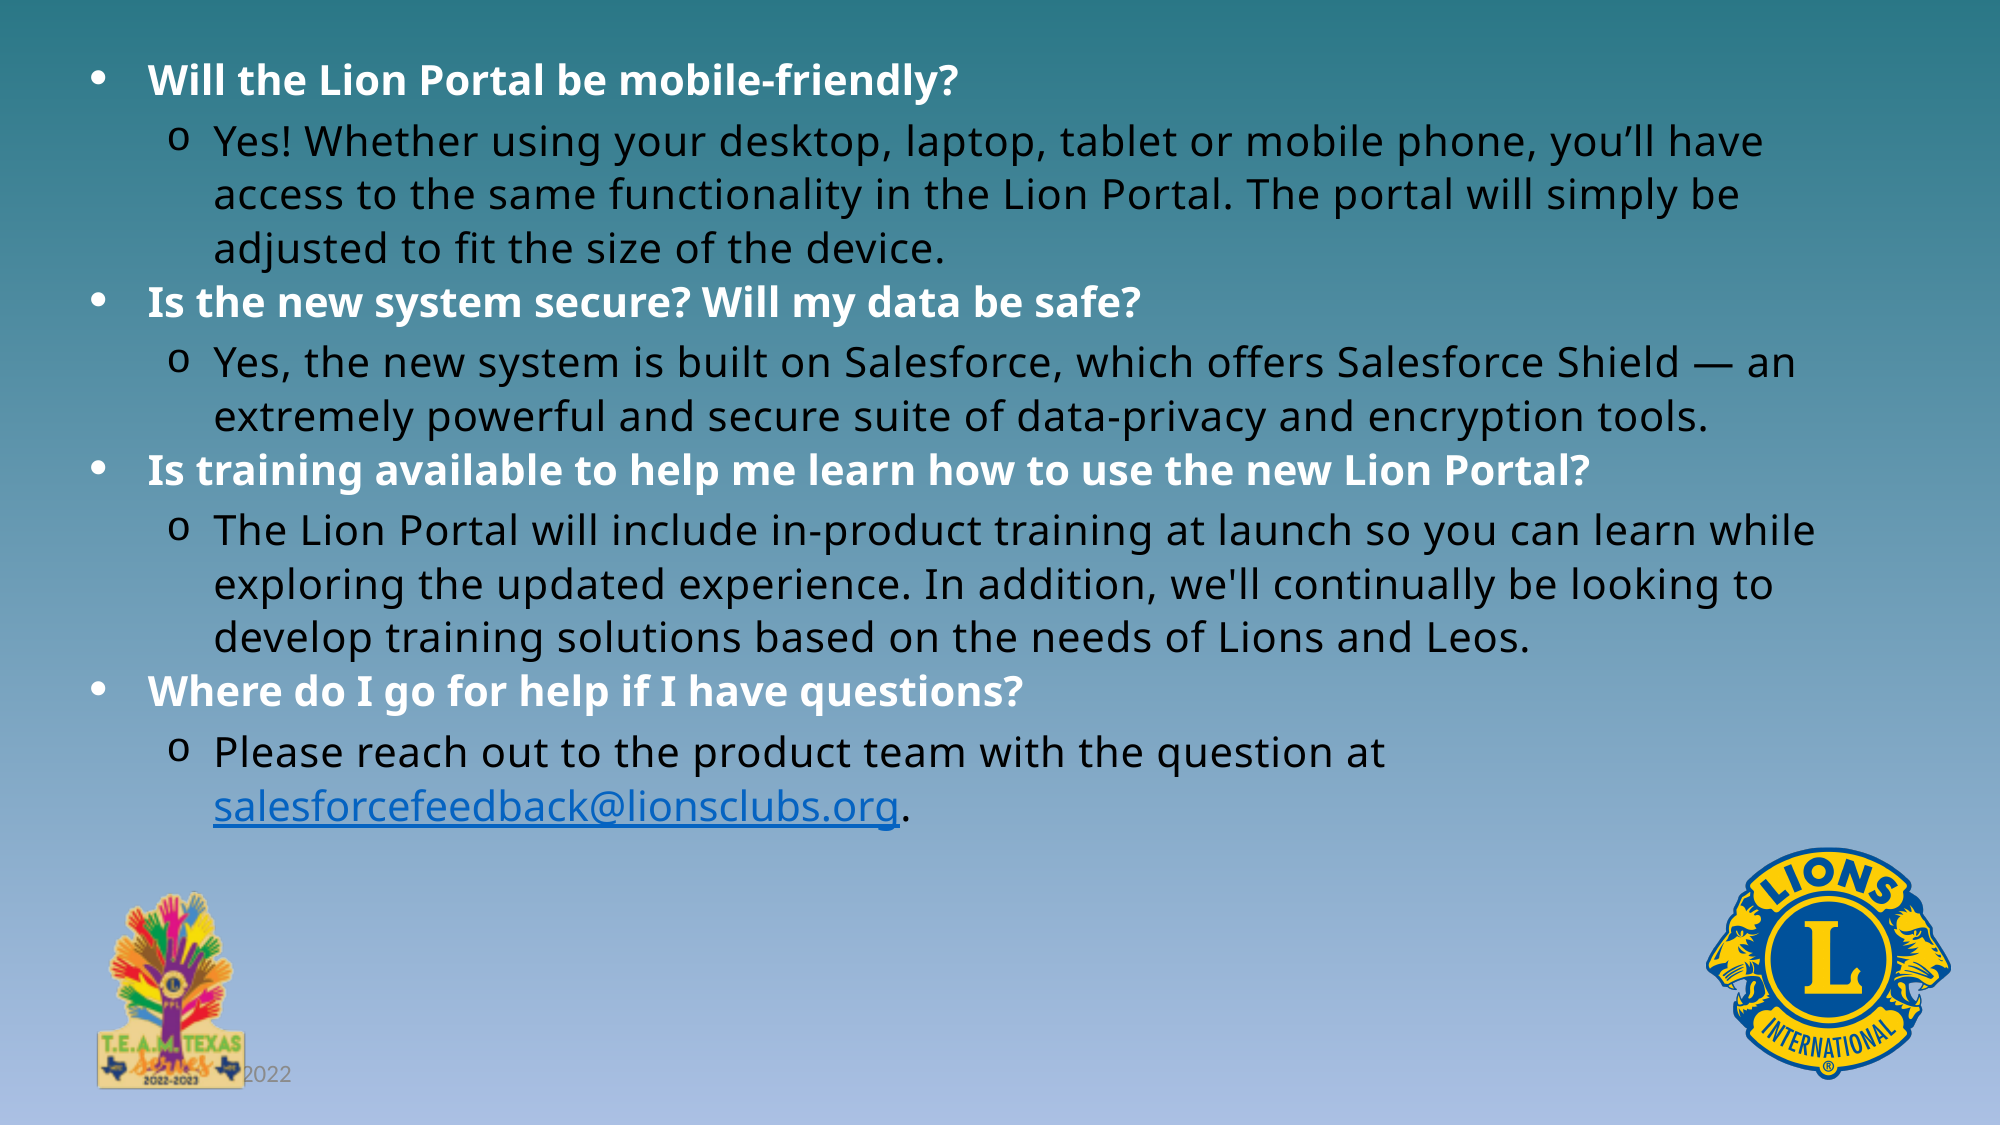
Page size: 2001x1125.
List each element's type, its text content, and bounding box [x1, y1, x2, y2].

picture [88, 884, 261, 1107]
picture [1696, 831, 1961, 1096]
text_box Will the Lion Portal be mobile-friendly? Yes! Whether using your desktop, laptop, tablet or mobile phone, you’ll have access to the same functionality in the Lion Portal. The portal will simply be adjusted to fit the size of the device. Is the new system secure? Will my data be safe? Yes, the new system is built on Salesforce, which offers Salesforce Shield — an extremely powerful and secure suite of data-privacy and encryption tools. Is training available to help me learn how to use the new Lion Portal? The Lion Portal will include in-product training at launch so you can learn while exploring the updated experience. In addition, we'll continually be looking to develop training solutions based on the needs of Lions and Leos. Where do I go for help if I have questions? Please reach out to the product team with the question at salesforcefeedback@lionsclubs.org. [76, 42, 1881, 844]
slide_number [261, 1042, 588, 1103]
